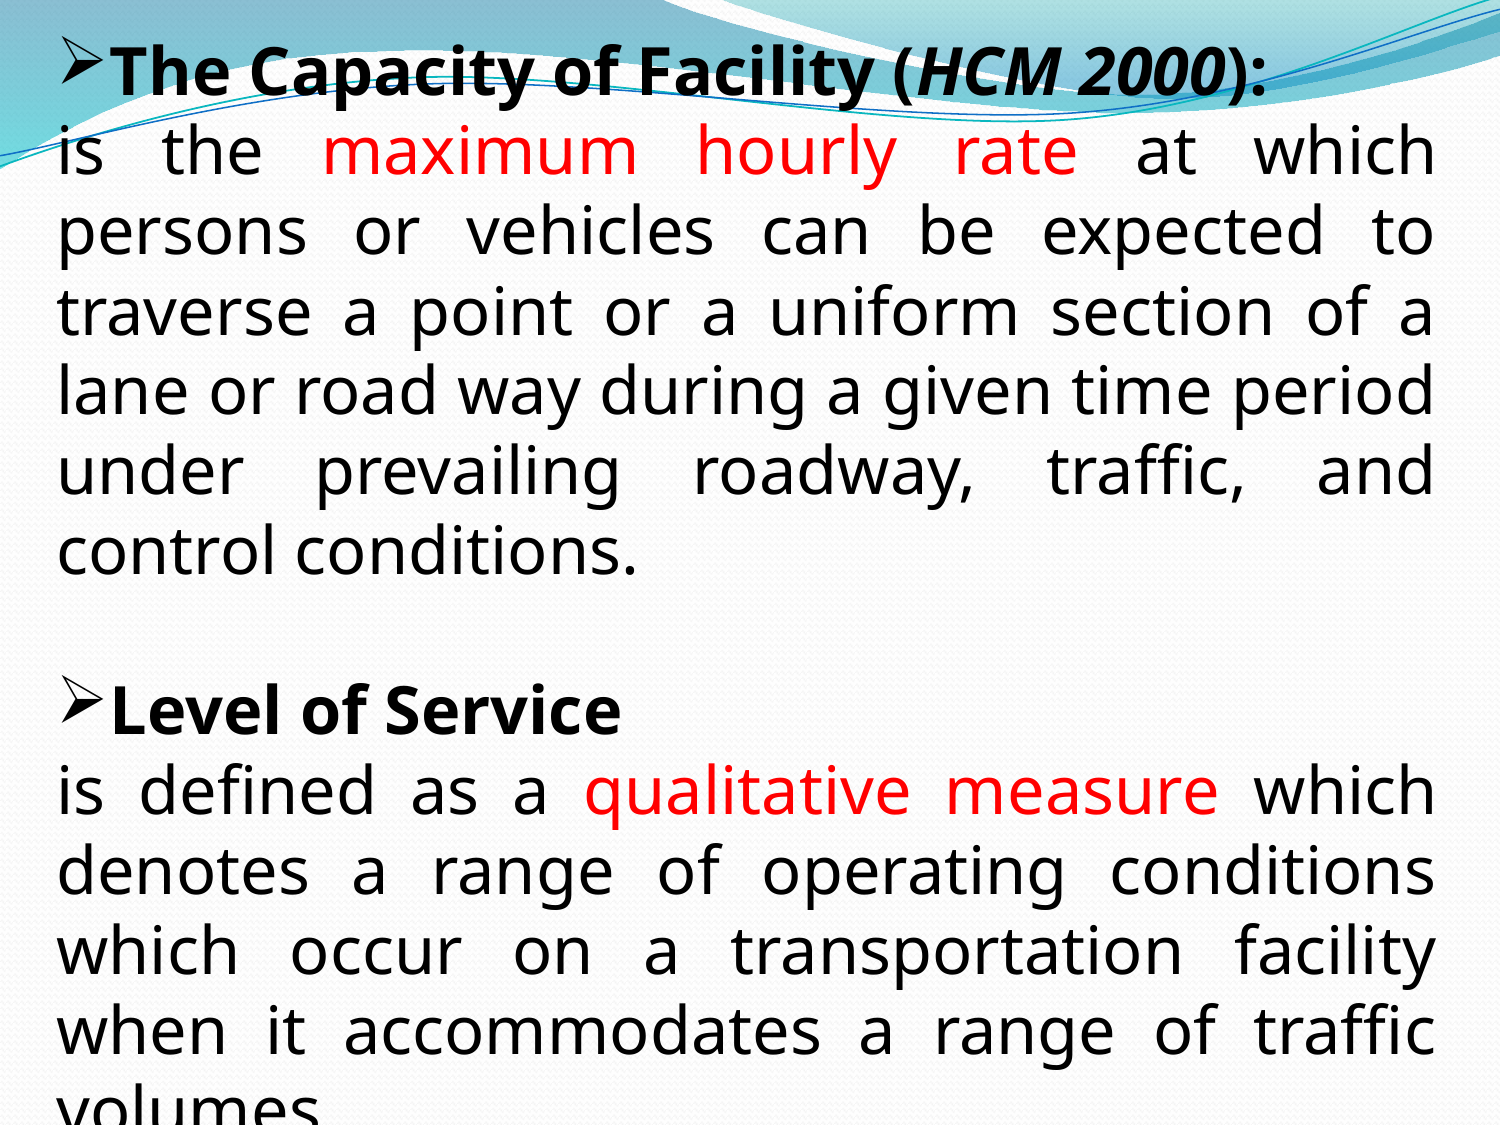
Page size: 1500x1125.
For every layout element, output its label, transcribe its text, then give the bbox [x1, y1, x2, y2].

text_box The Capacity of Facility (HCM 2000): is the maximum hourly rate at which persons or vehicles can be expected to traverse a point or a uniform section of a lane or road way during a given time period under prevailing roadway, traffic, and control conditions. Level of Service is defined as a qualitative measure which denotes a range of operating conditions which occur on a transportation facility when it accommodates a range of traffic volumes. [41, 20, 1453, 1125]
